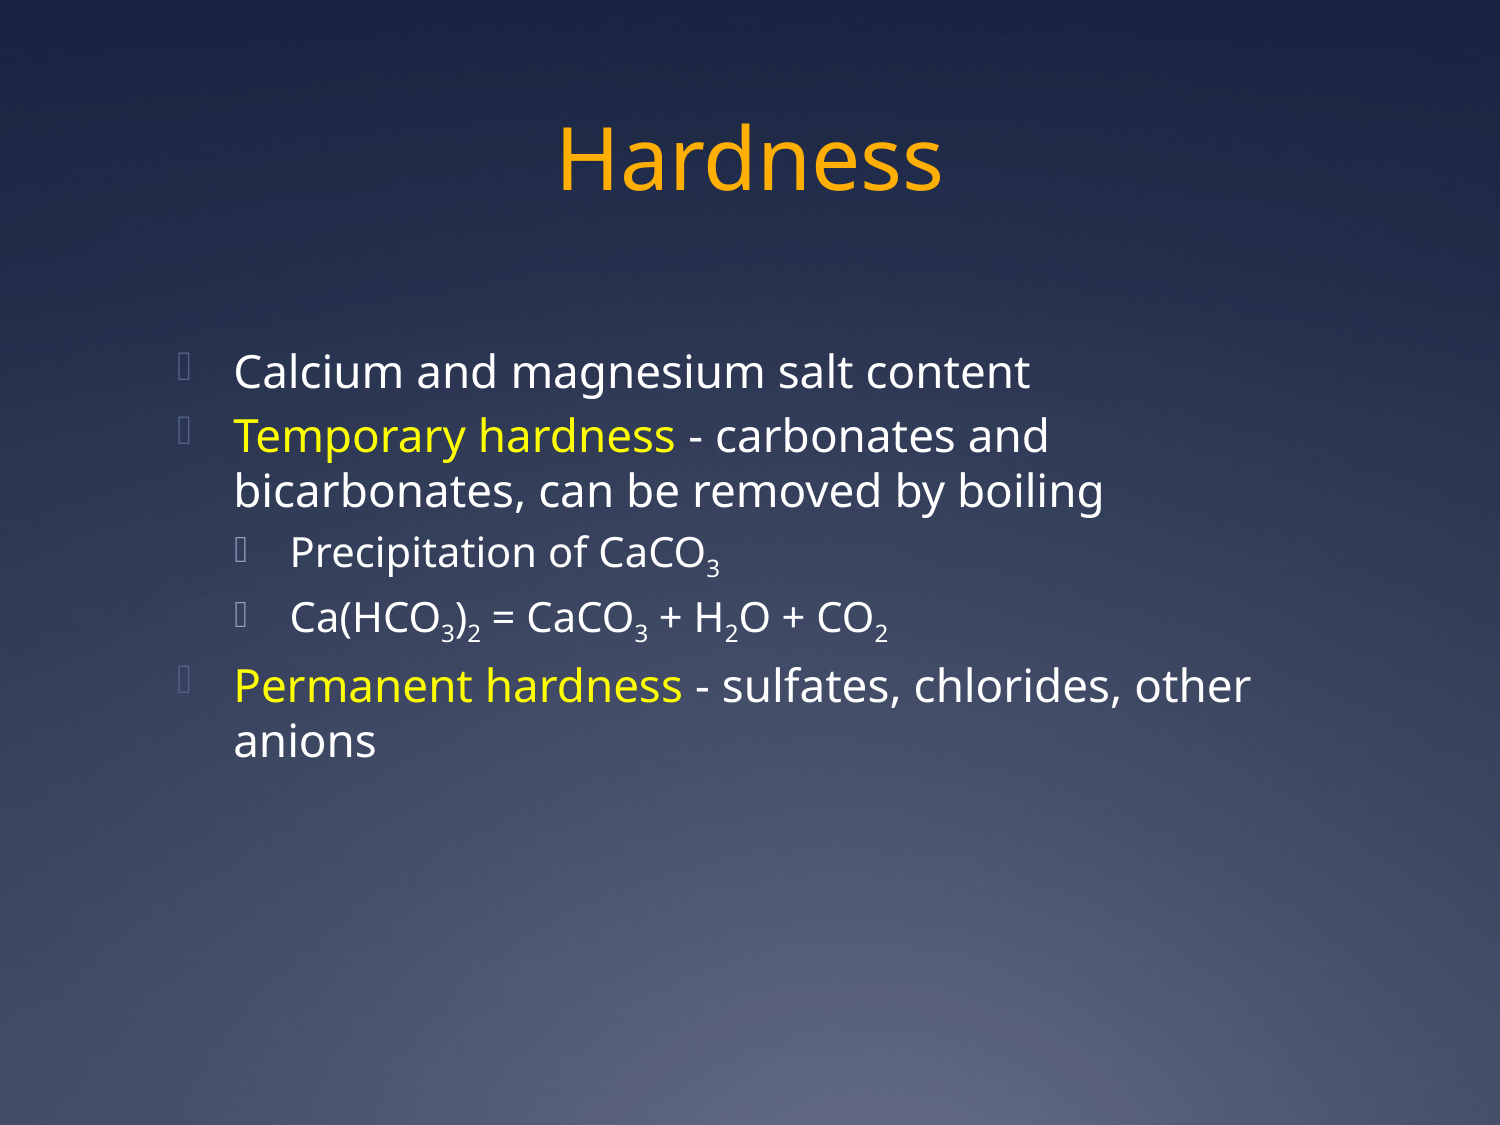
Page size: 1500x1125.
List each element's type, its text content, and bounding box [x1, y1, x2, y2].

title Hardness [100, 95, 1400, 225]
list Calcium and magnesium salt content Temporary hardness - carbonates and bicarbonates, can be removed by boiling Precipitation of CaCO3 Ca(HCO3)2 = CaCO3 + H2O + CO2 Permanent hardness - sulfates, chlorides, other anions [162, 335, 1338, 1005]
